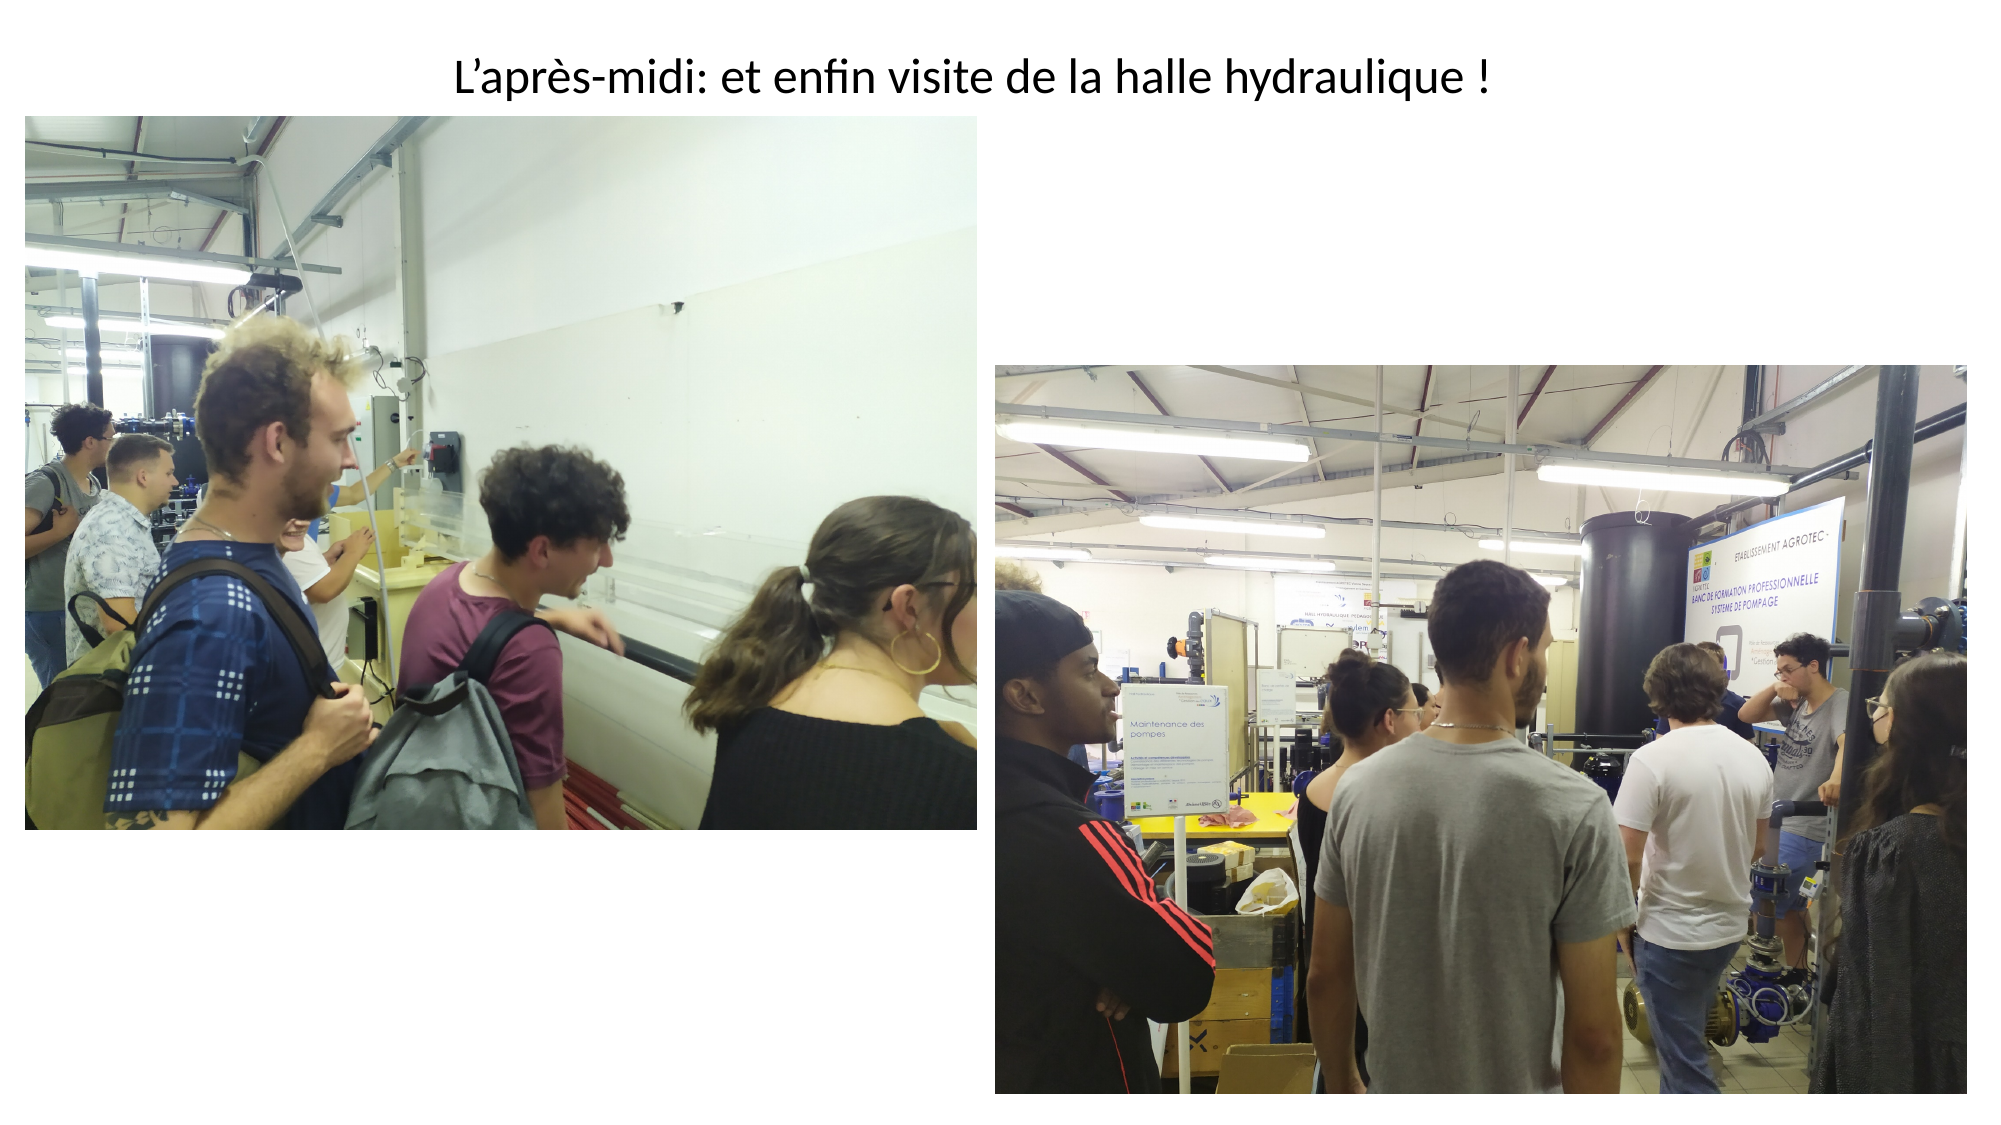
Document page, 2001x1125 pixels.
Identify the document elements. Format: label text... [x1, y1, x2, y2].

picture [25, 116, 977, 830]
picture [994, 365, 1967, 1094]
subtitle L’après-midi: et enfin visite de la halle hydraulique ! [25, 43, 1921, 138]
